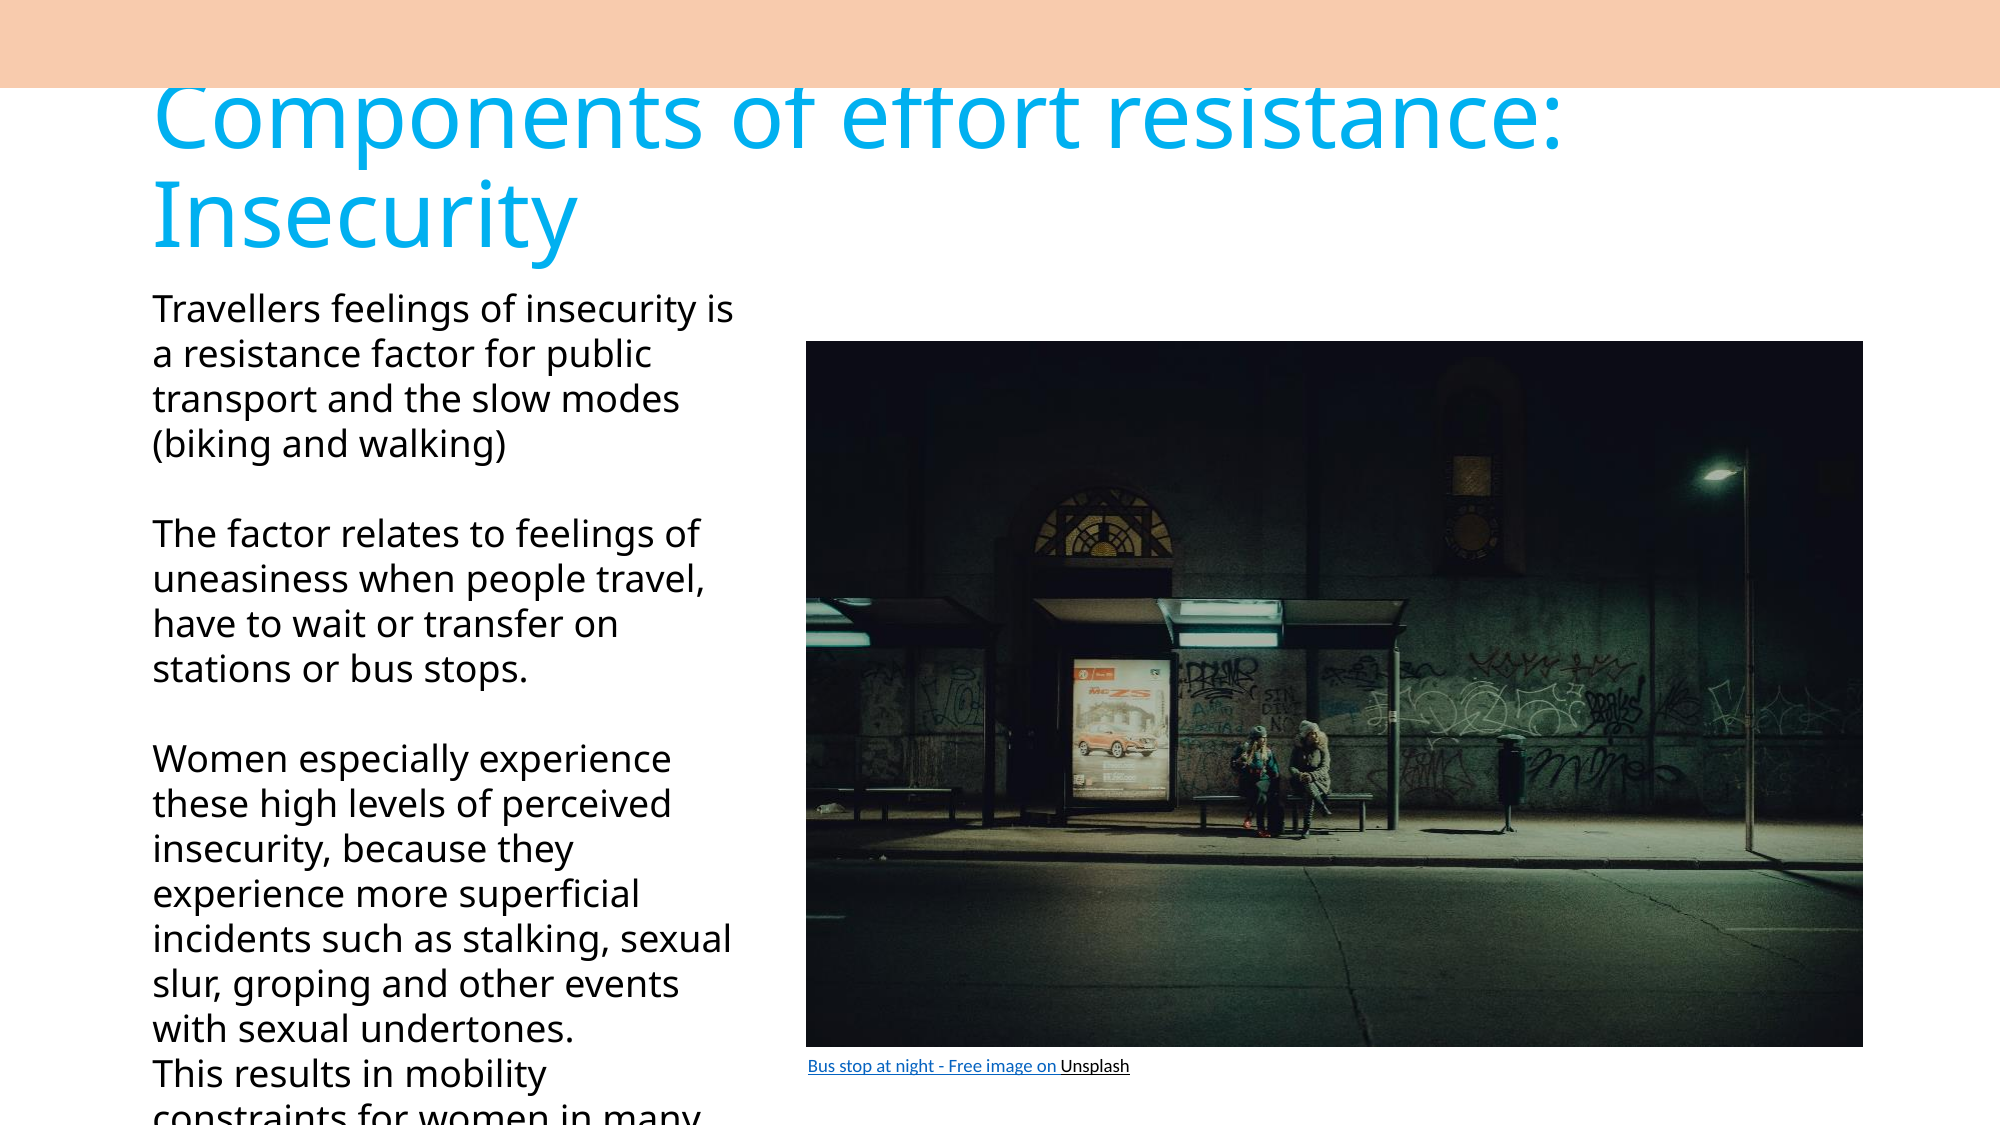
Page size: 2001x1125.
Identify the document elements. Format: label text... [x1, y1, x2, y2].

text_box [0, 0, 2000, 89]
text_box Travellers feelings of insecurity is a resistance factor for public transport and the slow modes (biking and walking) The factor relates to feelings of uneasiness when people travel, have to wait or transfer on stations or bus stops. Women especially experience these high levels of perceived insecurity, because they experience more superficial incidents such as stalking, sexual slur, groping and other events with sexual undertones. This results in mobility constraints for women in many places. [137, 277, 766, 1125]
picture [806, 341, 1863, 1047]
title Components of effort resistance: Insecurity [137, 89, 1863, 278]
text_box Bus stop at night - Free image on Unsplash [793, 1046, 1180, 1084]
